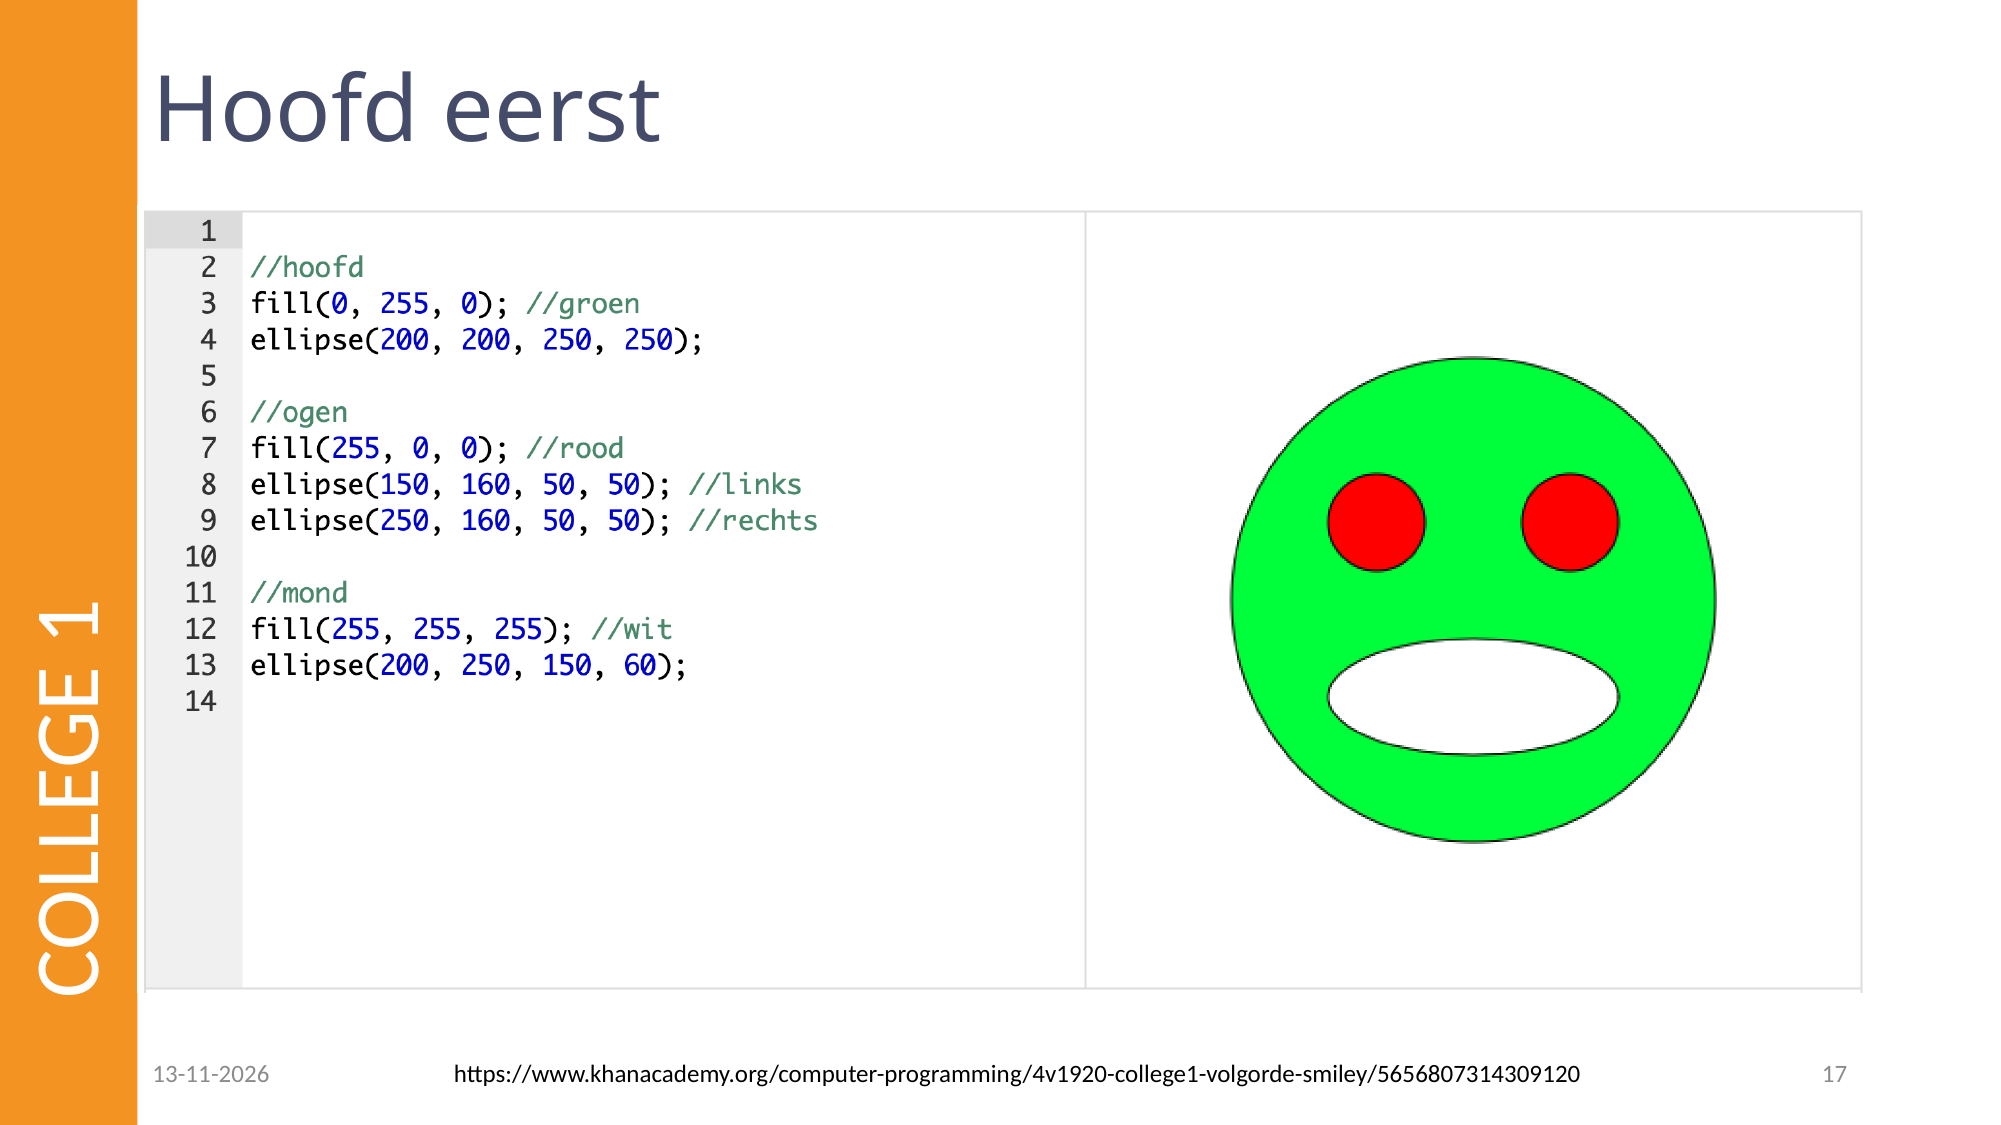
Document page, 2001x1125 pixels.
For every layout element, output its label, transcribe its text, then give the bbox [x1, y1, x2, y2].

title Hoofd eerst [138, 47, 1863, 176]
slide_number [137, 1042, 202, 1103]
slide_number 17 [1835, 1042, 1863, 1103]
picture [137, 205, 1866, 993]
footer https://www.khanacademy.org/computer-programming/4v1920-college1-volgorde-smiley/5656807314309120 [202, 1042, 1835, 1103]
list COLLEGE 1 [0, 0, 138, 1014]
